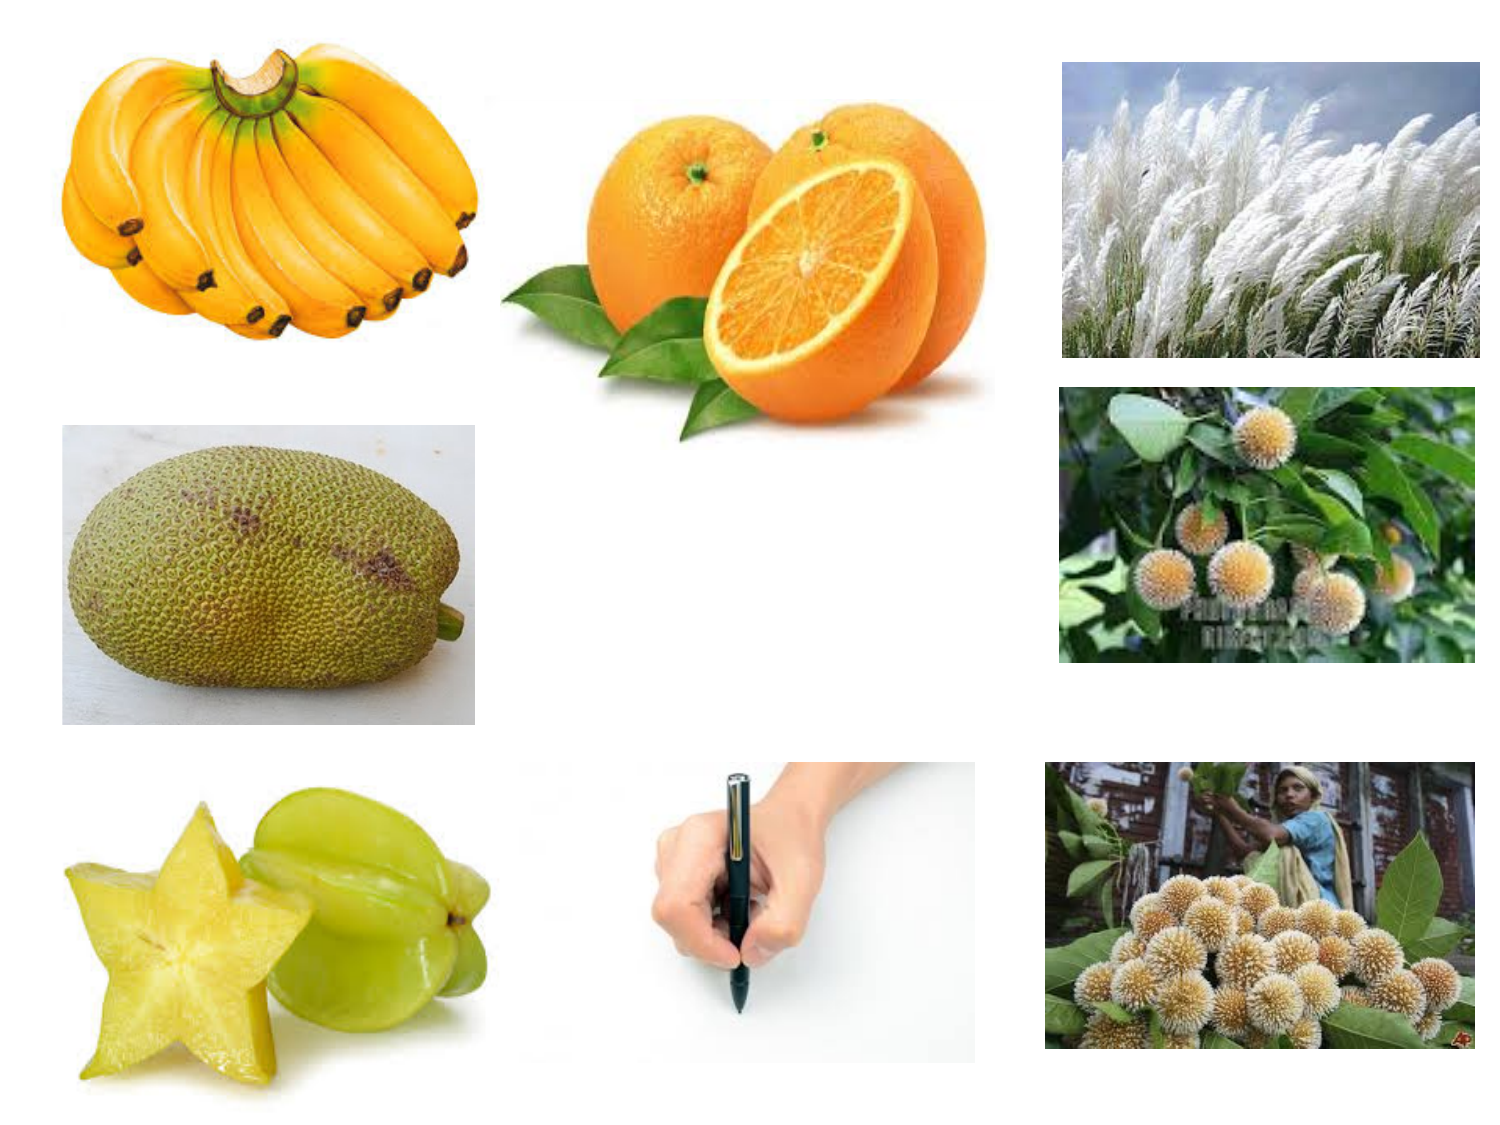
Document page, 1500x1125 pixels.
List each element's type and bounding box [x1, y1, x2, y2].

picture [1062, 62, 1480, 359]
picture [37, 24, 995, 451]
picture [49, 755, 513, 1113]
picture [62, 424, 476, 726]
picture [1059, 387, 1476, 663]
picture [519, 762, 975, 1063]
picture [1045, 762, 1476, 1049]
